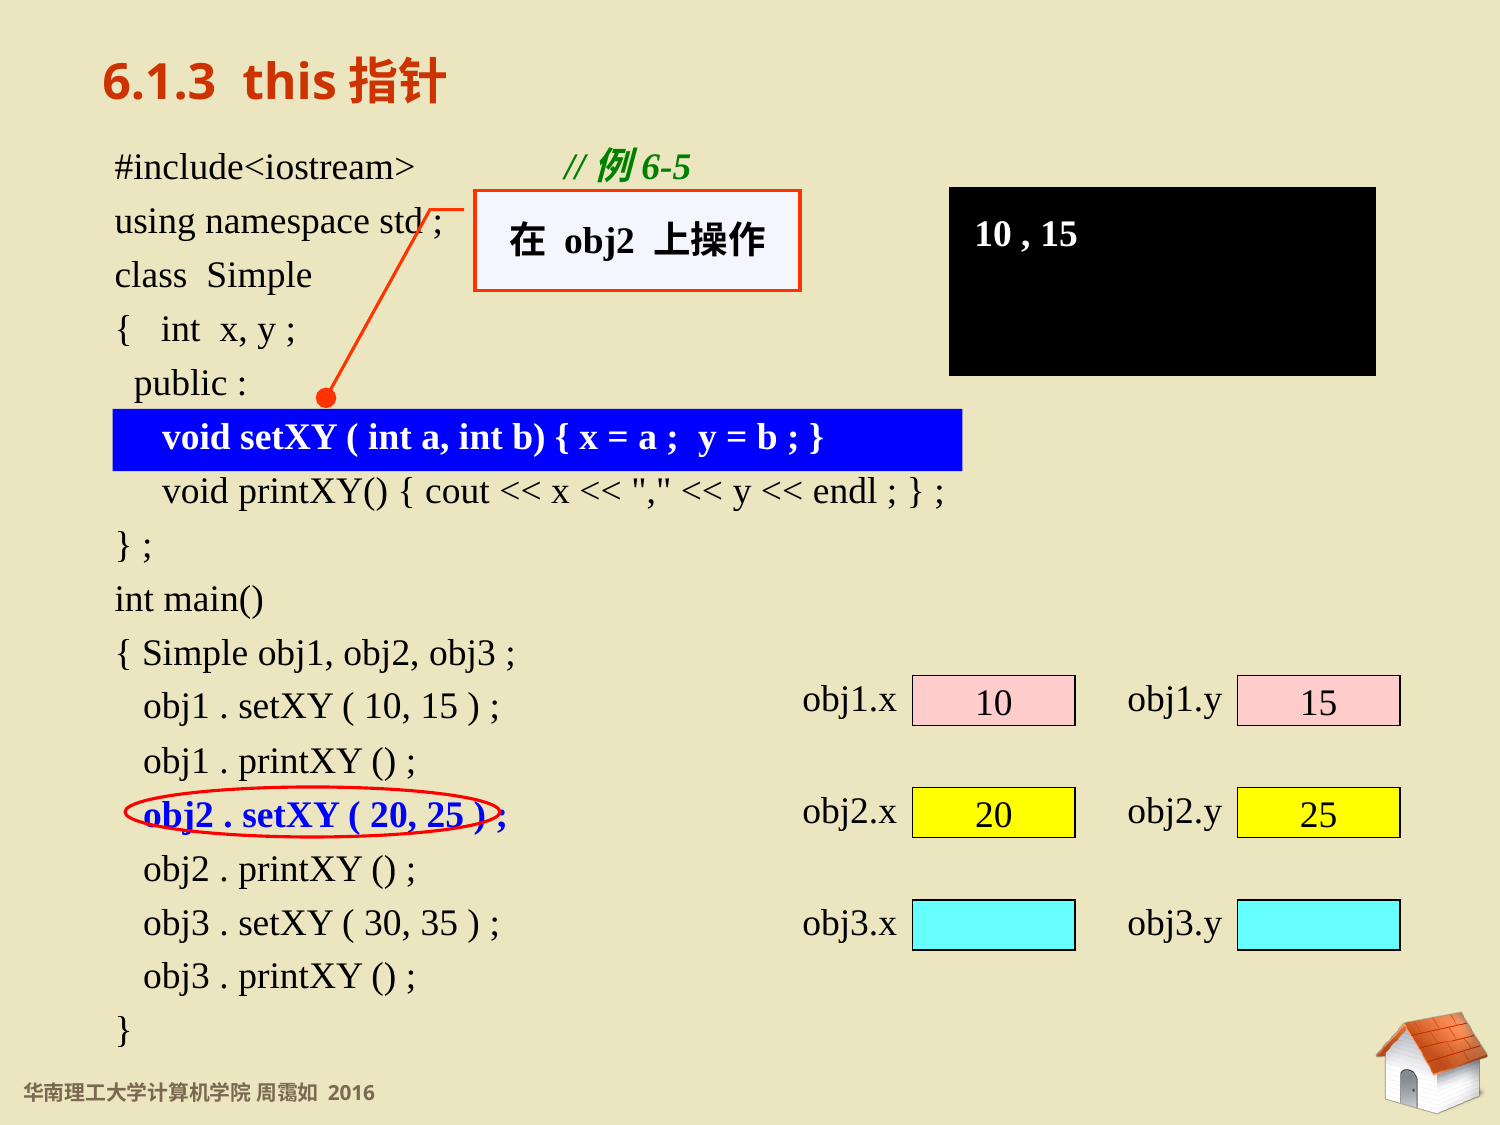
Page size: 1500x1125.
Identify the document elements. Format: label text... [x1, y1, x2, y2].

text_box 10 , 15 20 , 25 30 , 35 [950, 187, 1375, 375]
text_box [124, 786, 500, 837]
text_box obj2.x [787, 786, 913, 838]
text_box 25 [1238, 787, 1400, 838]
text_box #include<iostream> //例6-5 using namespace std ; class Simple { int x, y ; public : void setXY ( int a, int b) { x = a ; y = b ; } void printXY() { cout << x << "," << y << endl ; } ; } ; int main() { Simple obj1, obj2, obj3 ; obj1 . setXY ( 10, 15 ) ; obj1 . printXY () ; obj2 . setXY ( 20, 25 ) ; obj2 . printXY () ; obj3 . setXY ( 30, 35 ) ; obj3 . printXY () ; } [99, 125, 1000, 1058]
subtitle 6.1.3 this指针 [87, 42, 1013, 143]
text_box 15 [1238, 675, 1400, 726]
text_box 在 obj2 上操作 [315, 209, 463, 409]
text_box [787, 899, 1401, 951]
text_box obj1.x [787, 675, 913, 726]
text_box obj1.y [1112, 675, 1238, 726]
text_box obj2.y [1112, 786, 1238, 838]
text_box 在 obj2 上操作 [474, 190, 800, 291]
text_box 10 [913, 675, 1075, 726]
picture [1374, 1000, 1488, 1125]
text_box 20 [913, 787, 1075, 838]
